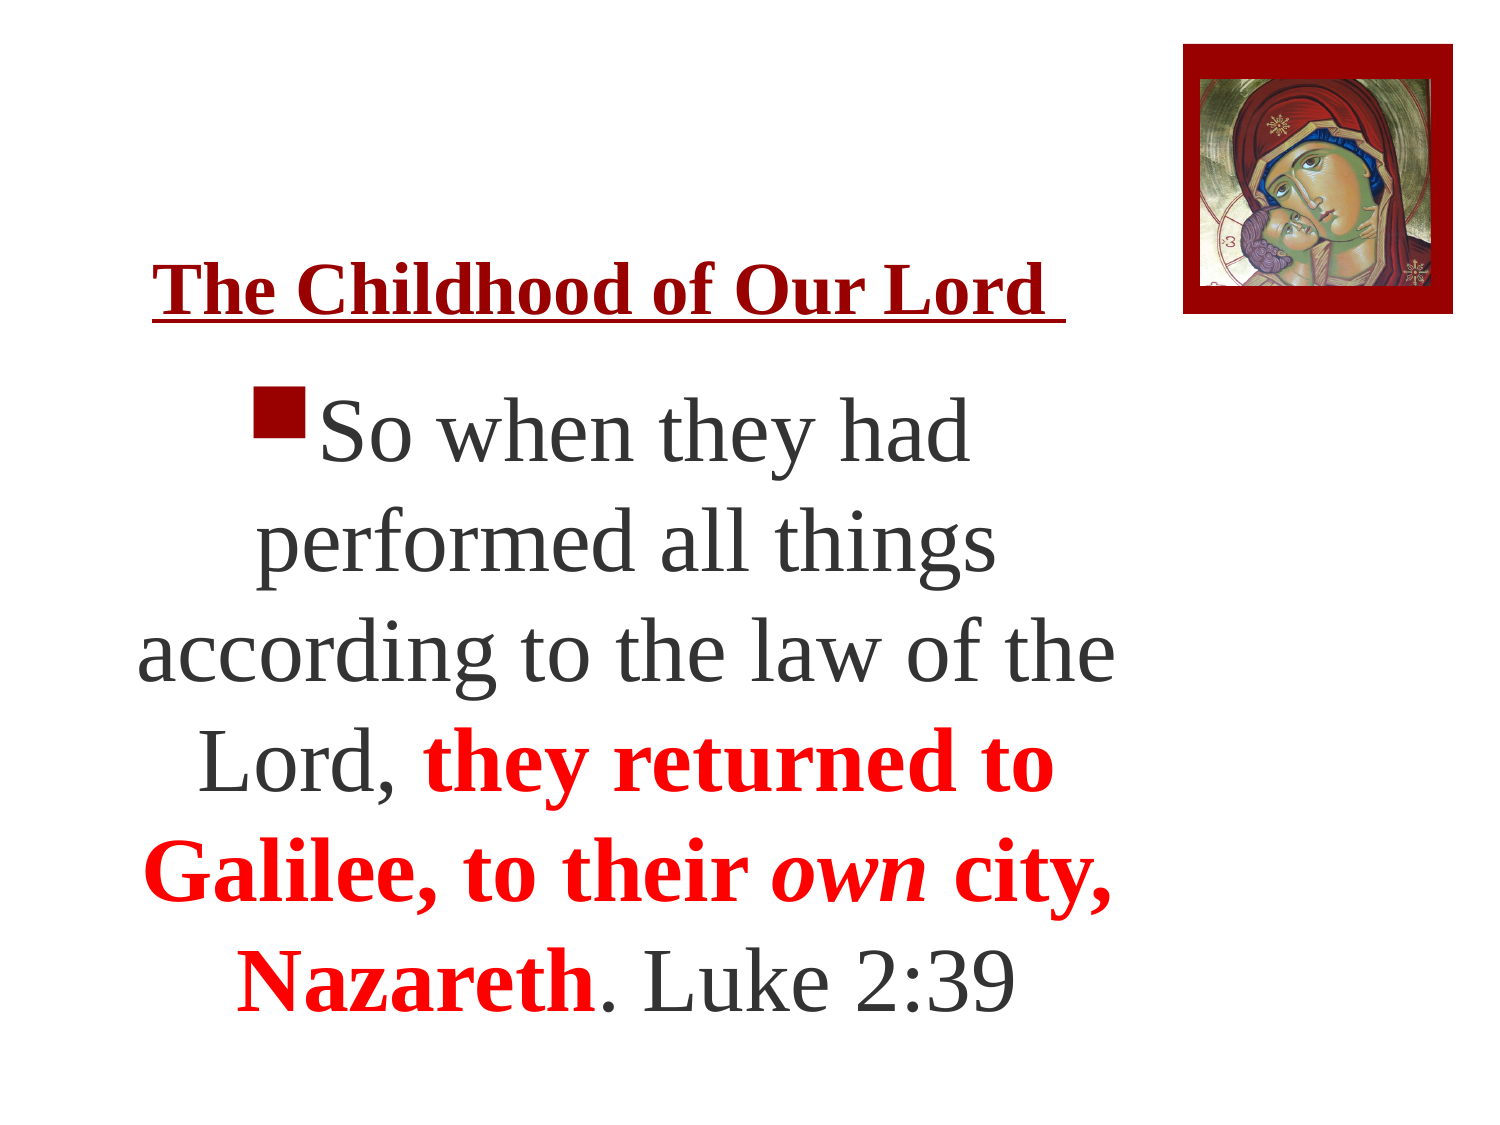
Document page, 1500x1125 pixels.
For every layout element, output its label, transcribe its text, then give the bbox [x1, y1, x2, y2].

title The Childhood of Our Lord [75, 149, 1143, 338]
picture [1200, 78, 1431, 287]
list So when they had performed all things according to the law of the Lord, they returned to Galilee, to their own city, Nazareth. Luke 2:39 [75, 362, 1143, 1005]
